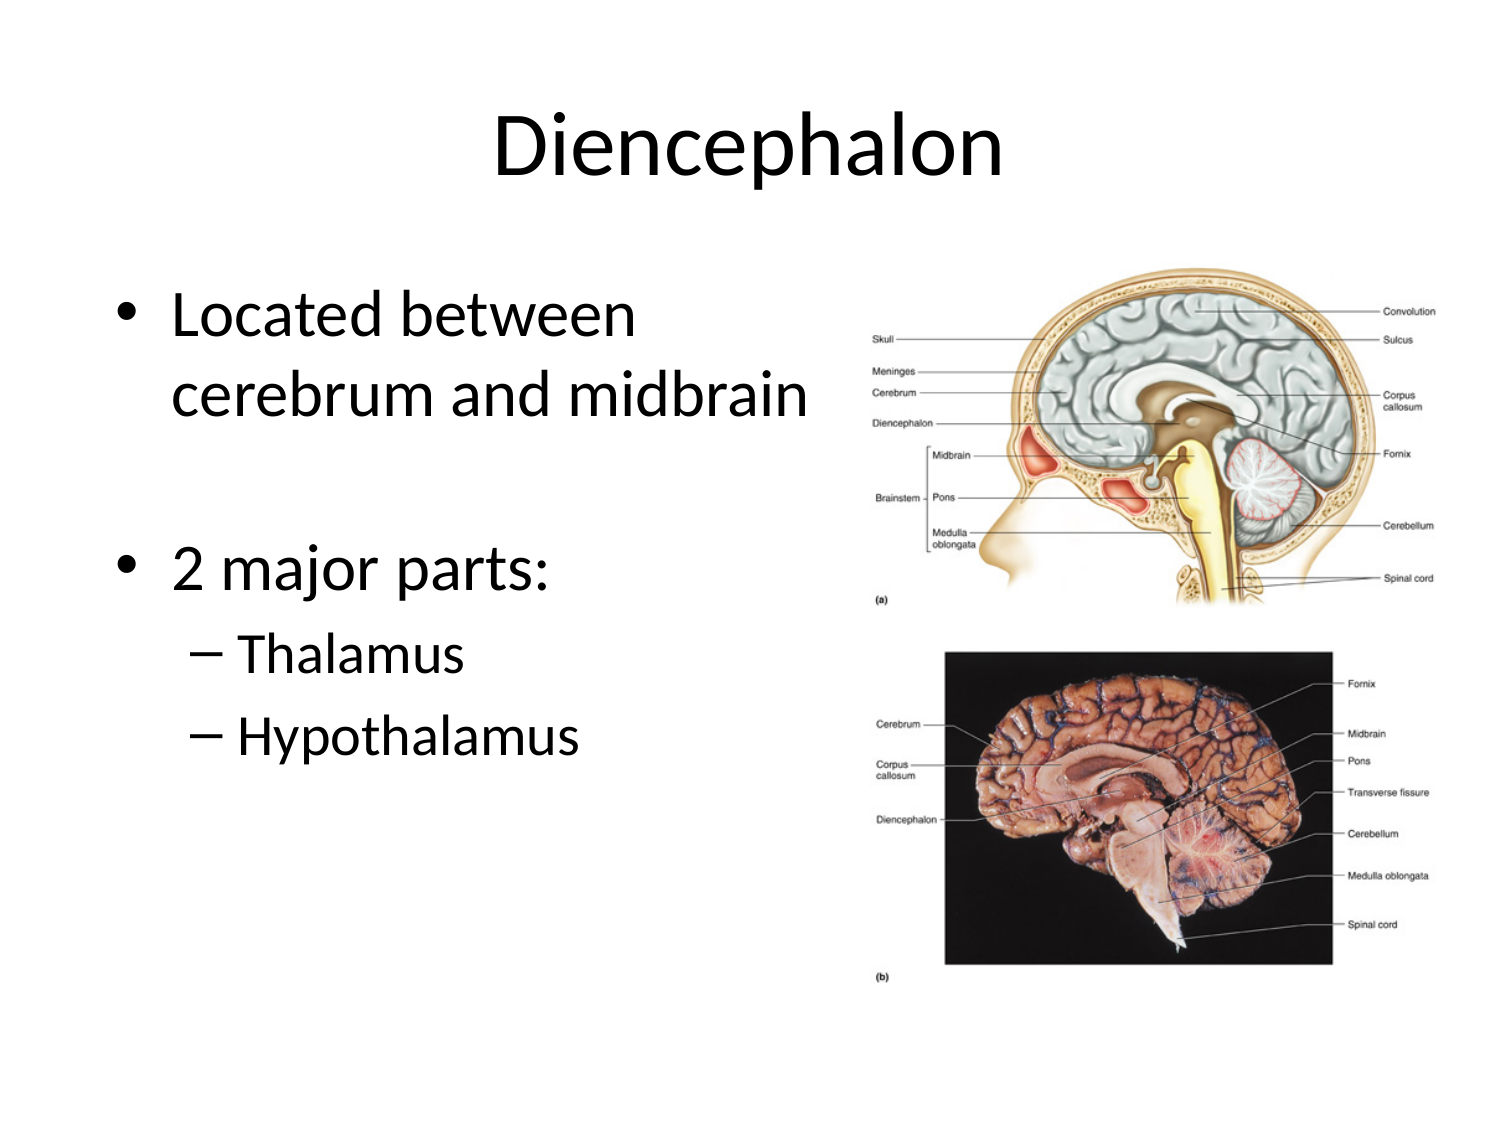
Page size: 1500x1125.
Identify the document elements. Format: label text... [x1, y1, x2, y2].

picture [870, 262, 1439, 985]
title Diencephalon [75, 45, 1425, 233]
list Located between cerebrum and midbrain 2 major parts: Thalamus Hypothalamus [100, 262, 910, 1000]
